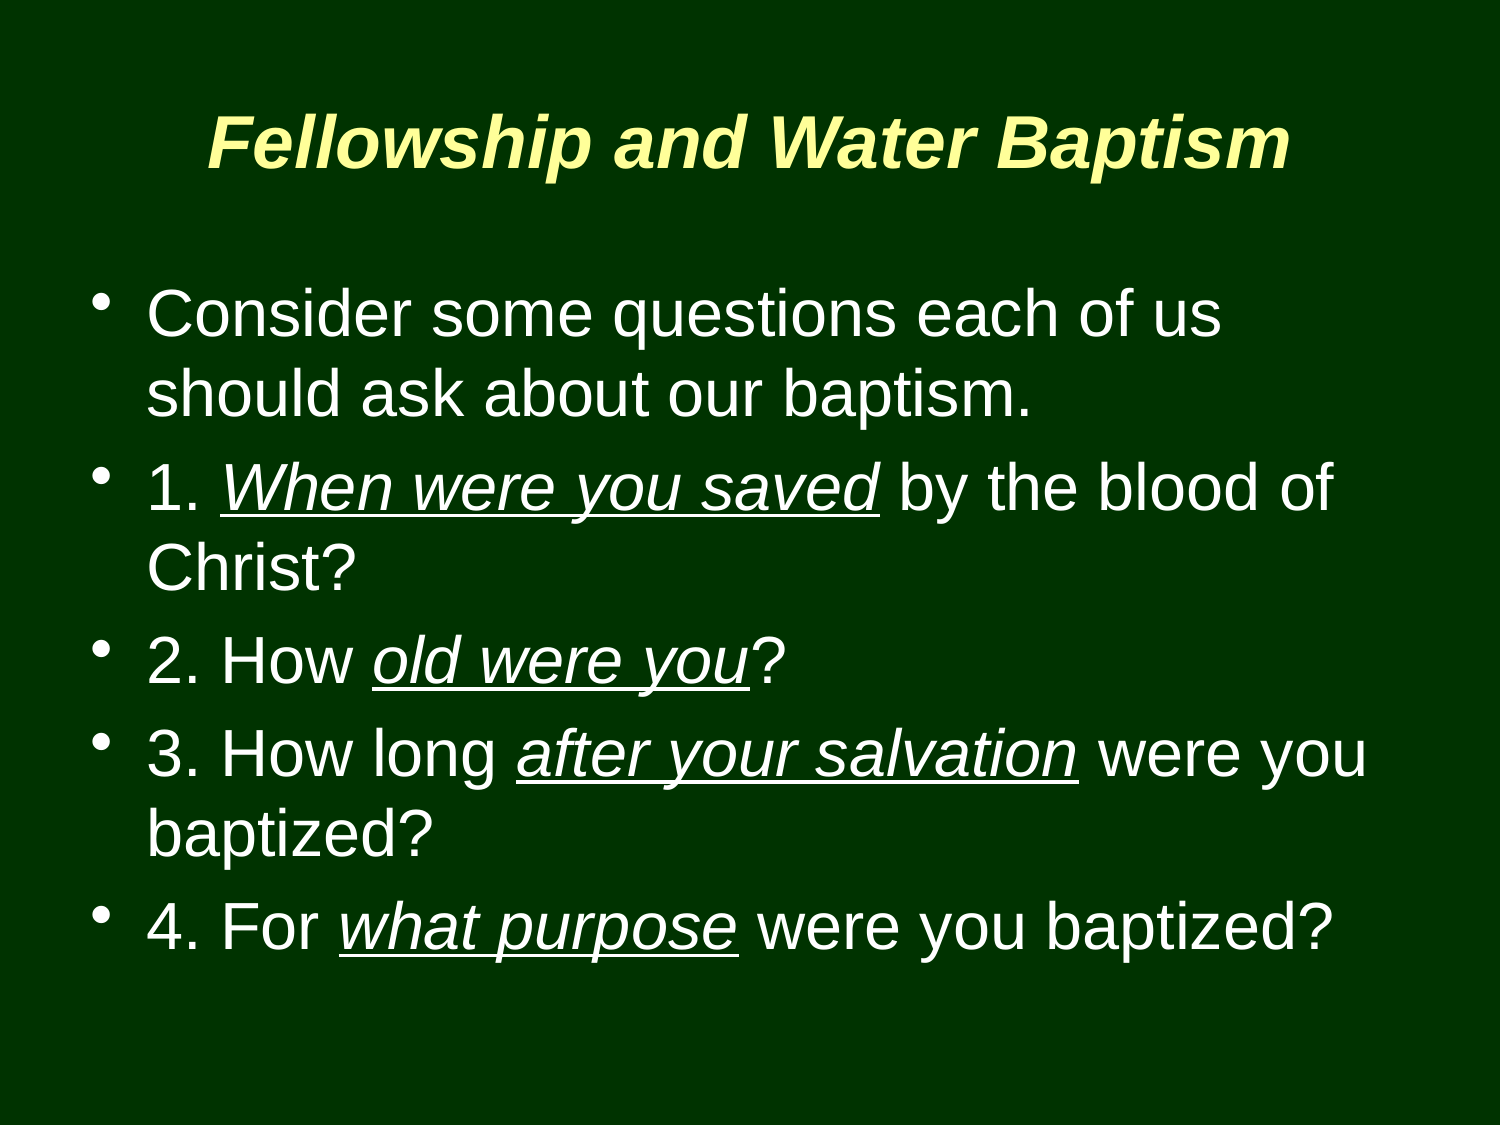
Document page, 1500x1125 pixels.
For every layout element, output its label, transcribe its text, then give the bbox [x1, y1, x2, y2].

list Consider some questions each of us should ask about our baptism. 1. When were you saved by the blood of Christ? 2. How old were you? 3. How long after your salvation were you baptized? 4. For what purpose were you baptized? [75, 262, 1425, 1005]
title Fellowship and Water Baptism [75, 45, 1425, 233]
